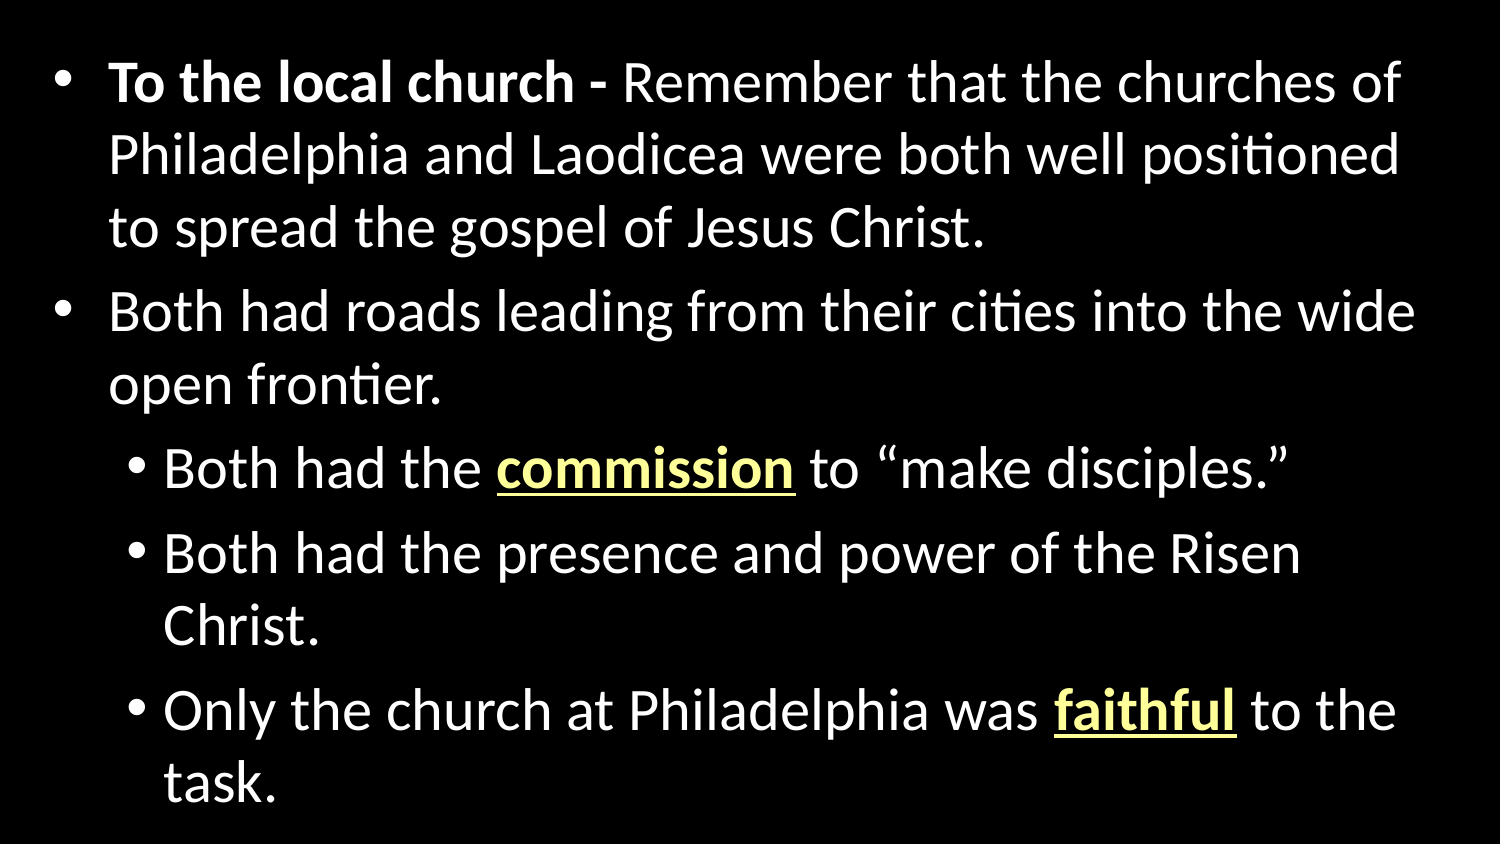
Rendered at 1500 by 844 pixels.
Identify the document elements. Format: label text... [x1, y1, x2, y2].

list To the local church - Remember that the churches of Philadelphia and Laodicea were both well positioned to spread the gospel of Jesus Christ. Both had roads leading from their cities into the wide open frontier. Both had the commission to “make disciples.” Both had the presence and power of the Risen Christ. Only the church at Philadelphia was faithful to the task. [37, 34, 1463, 844]
